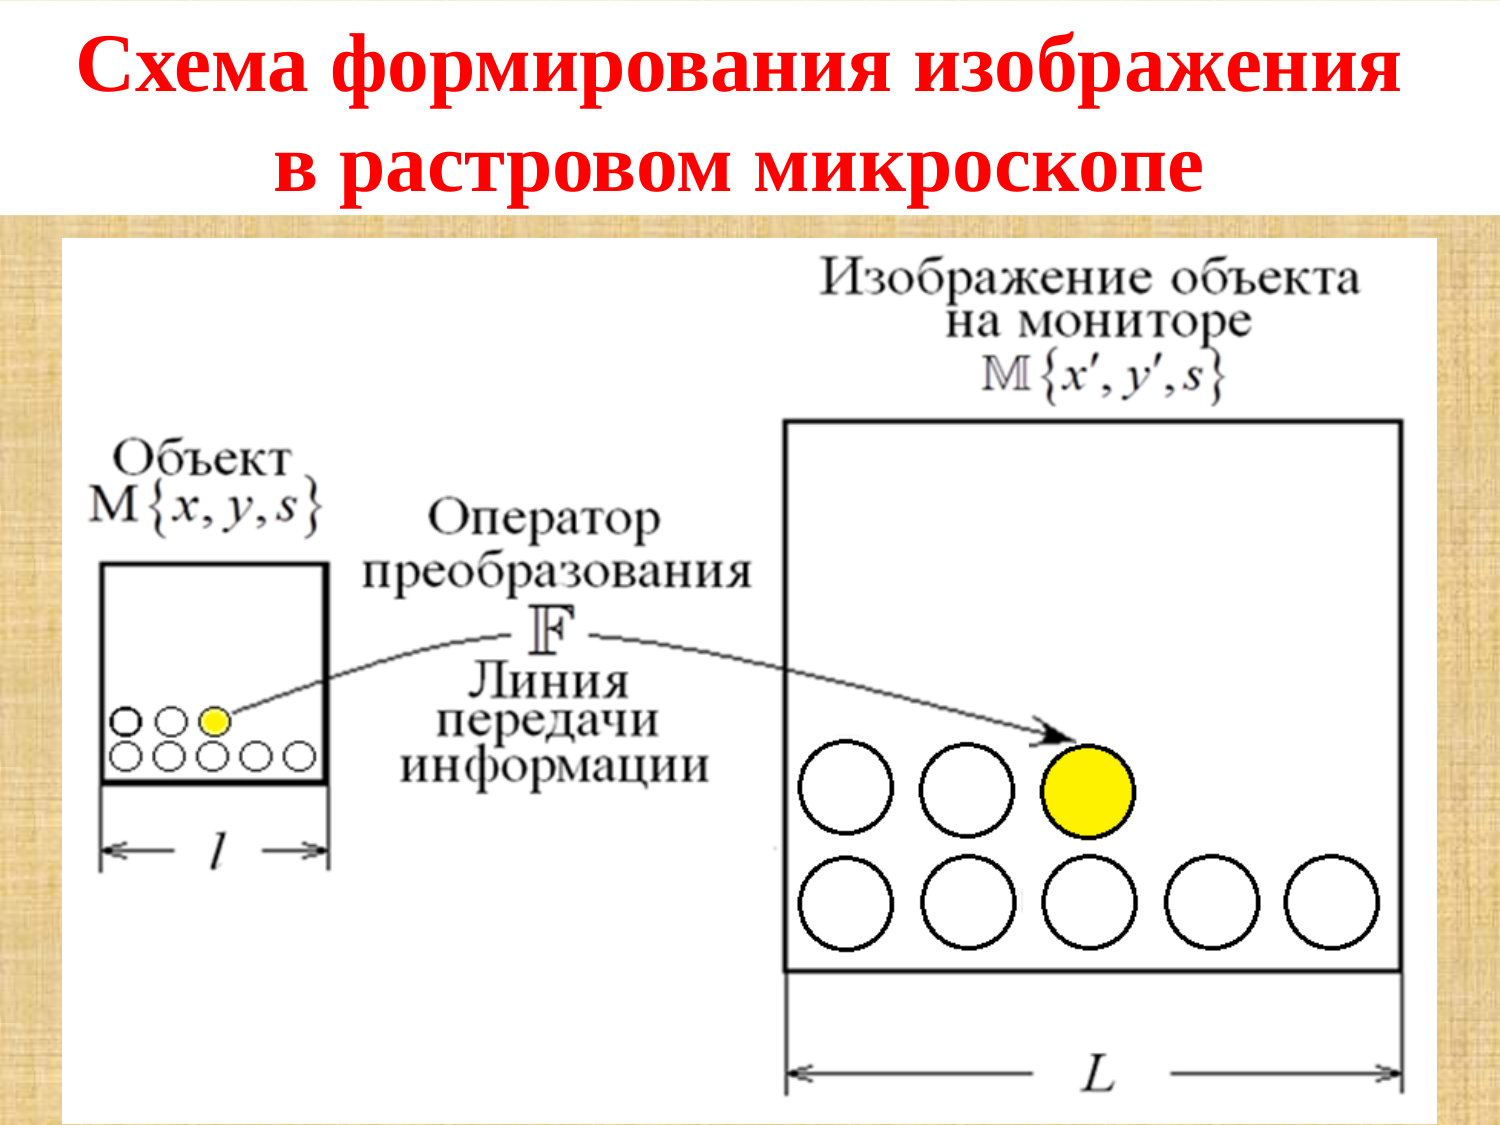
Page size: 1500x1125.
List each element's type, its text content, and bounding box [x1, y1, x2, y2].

text_box Схема формирования изображения в растровом микроскопе [0, 0, 1500, 216]
picture [0, 216, 1500, 1125]
